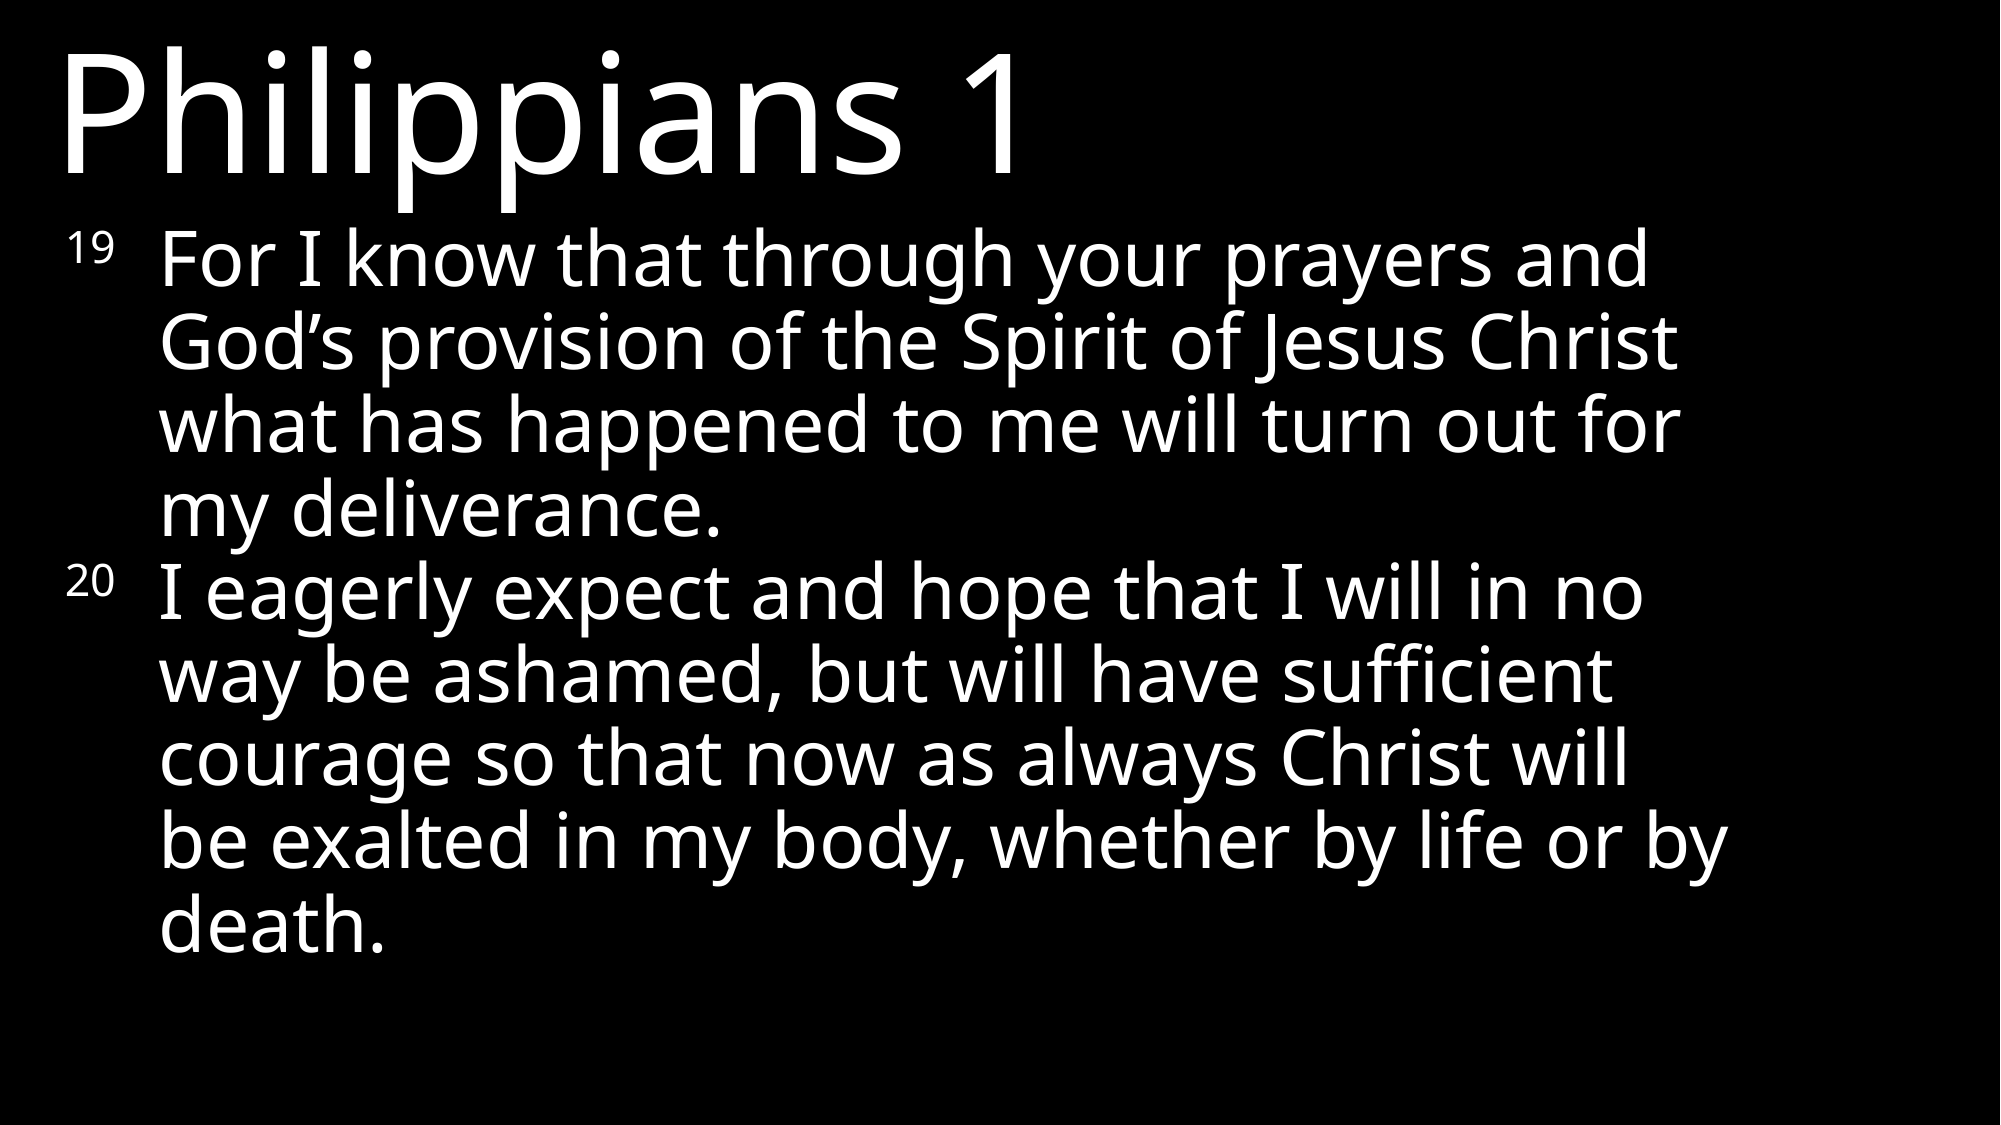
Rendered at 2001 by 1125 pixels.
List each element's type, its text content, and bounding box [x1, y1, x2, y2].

text_box Philippians 1 [37, 0, 1838, 215]
text_box 19 For I know that through your prayers and God’s provision of the Spirit of Jesus Christ what has happened to me will turn out for my deliverance. 20 I eagerly expect and hope that I will in no way be ashamed, but will have sufficient courage so that now as always Christ will be exalted in my body, whether by life or by death. [50, 215, 1750, 977]
